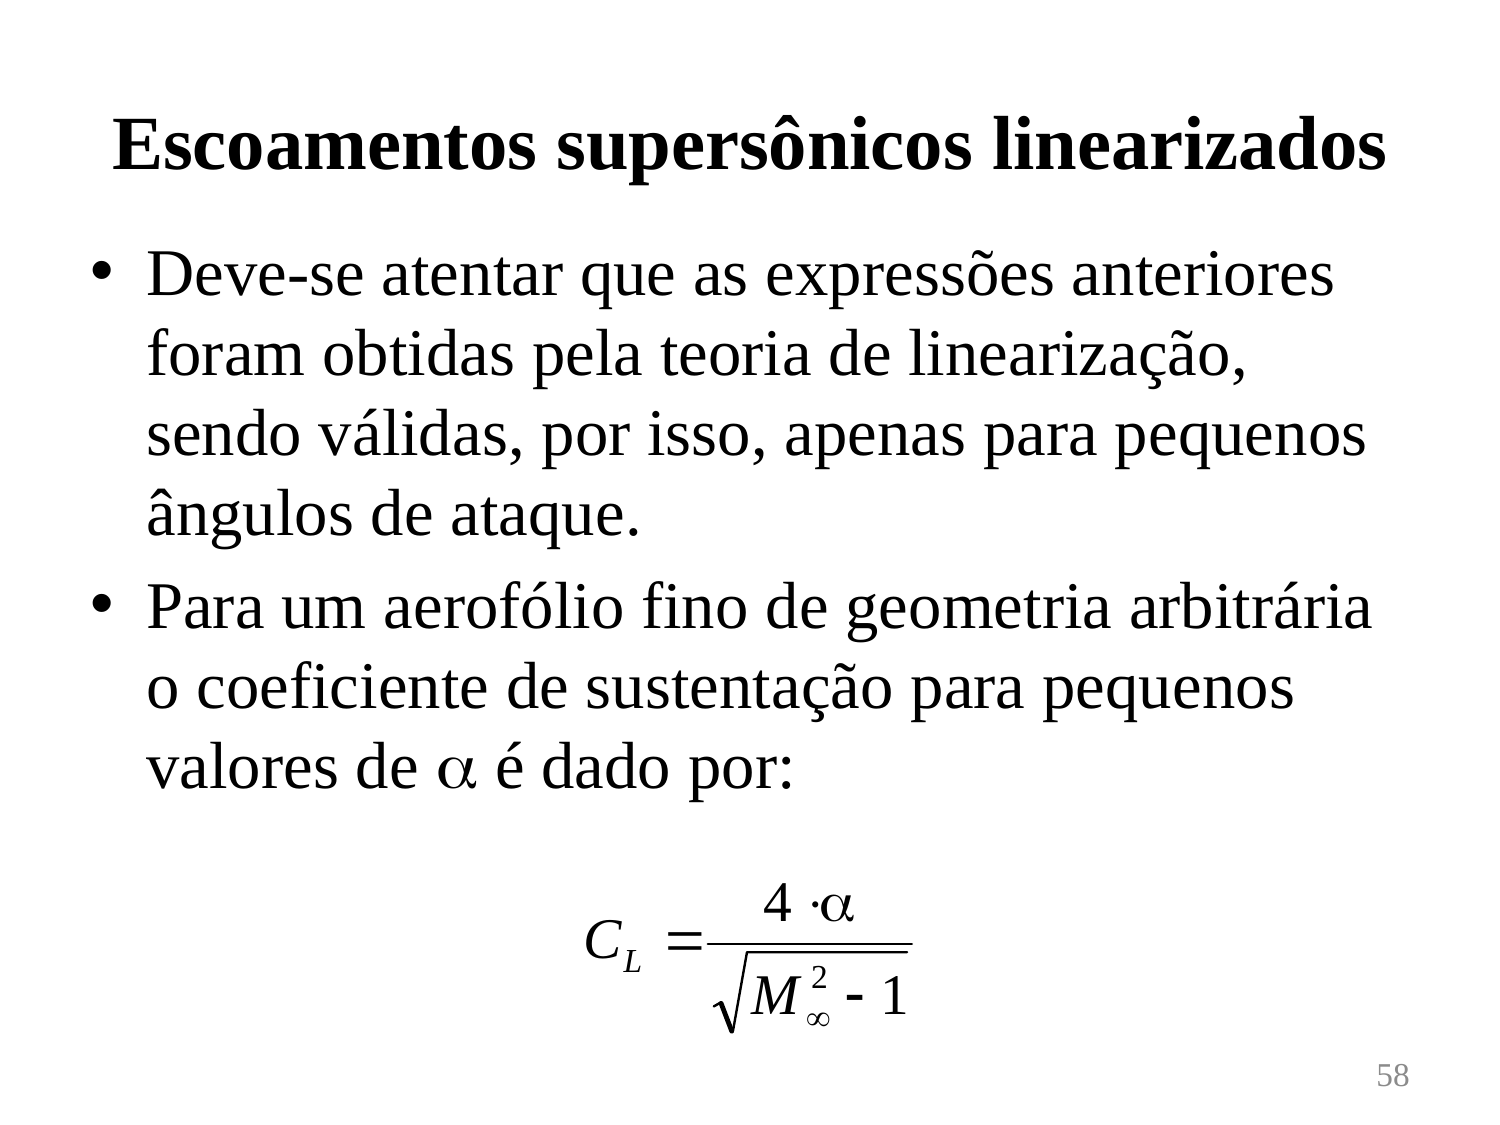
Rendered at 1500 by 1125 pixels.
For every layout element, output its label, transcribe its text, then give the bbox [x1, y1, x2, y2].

title Escoamentos supersônicos linearizados [75, 45, 1425, 221]
slide_number 58 [1074, 1042, 1425, 1103]
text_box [575, 866, 926, 1045]
list Deve-se atentar que as expressões anteriores foram obtidas pela teoria de linearização, sendo válidas, por isso, apenas para pequenos ângulos de ataque. Para um aerofólio fino de geometria arbitrária o coeficiente de sustentação para pequenos valores de a é dado por: [75, 221, 1425, 965]
